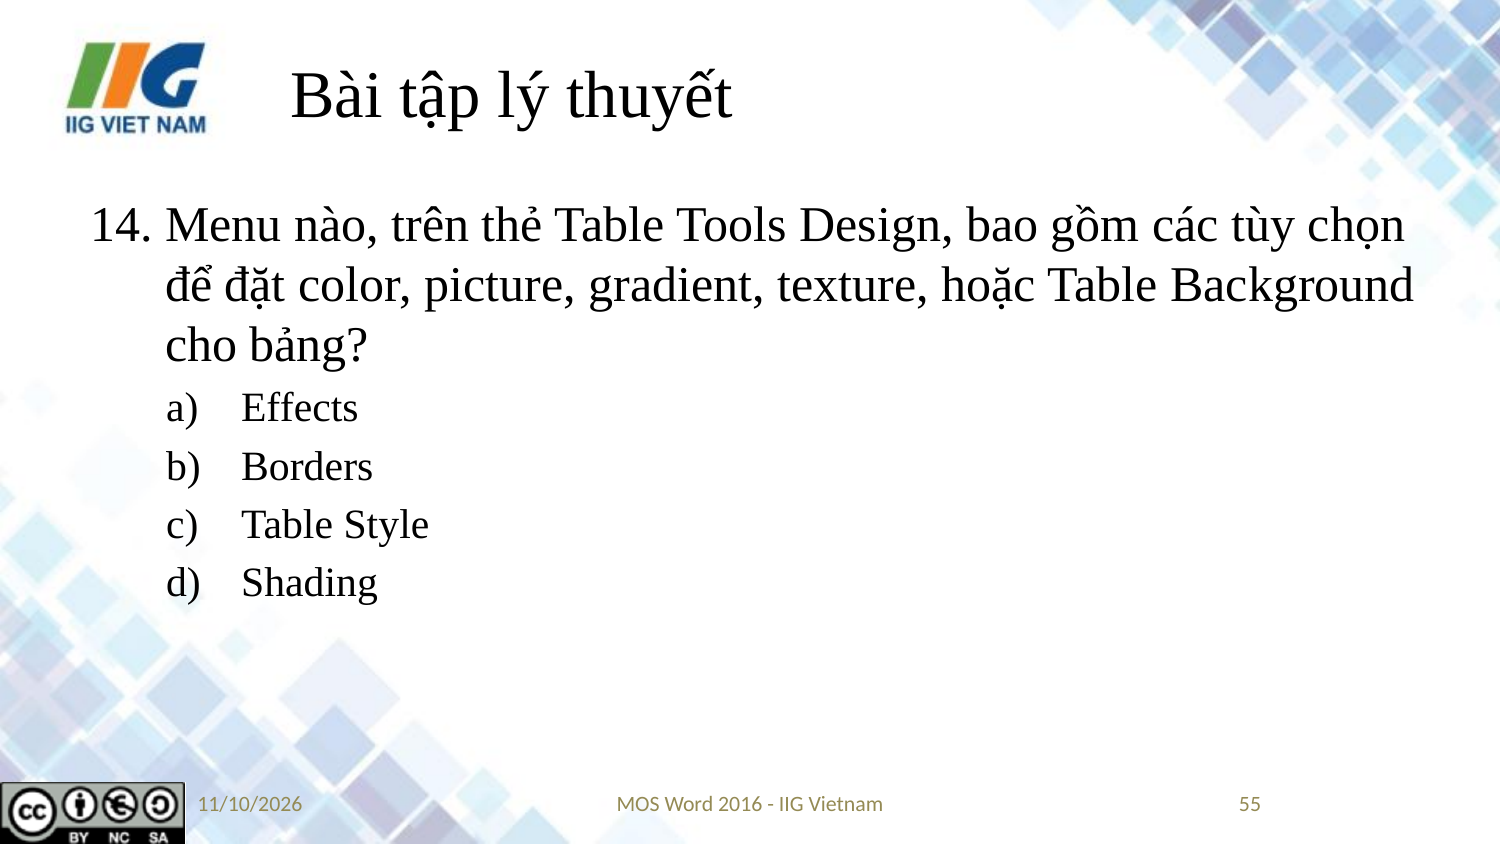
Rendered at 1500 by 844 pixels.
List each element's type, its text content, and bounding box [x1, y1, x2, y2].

slide_number 55 [1074, 782, 1425, 828]
list Menu nào, trên thẻ Table Tools Design, bao gồm các tùy chọn để đặt color, picture, gradient, texture, hoặc Table Background cho bảng? Effects Borders Table Style Shading [75, 184, 1448, 747]
picture [0, 0, 1500, 844]
title Bài tập lý thuyết [275, 46, 1425, 135]
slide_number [75, 782, 425, 828]
footer MOS Word 2016 - IIG Vietnam [512, 782, 988, 828]
